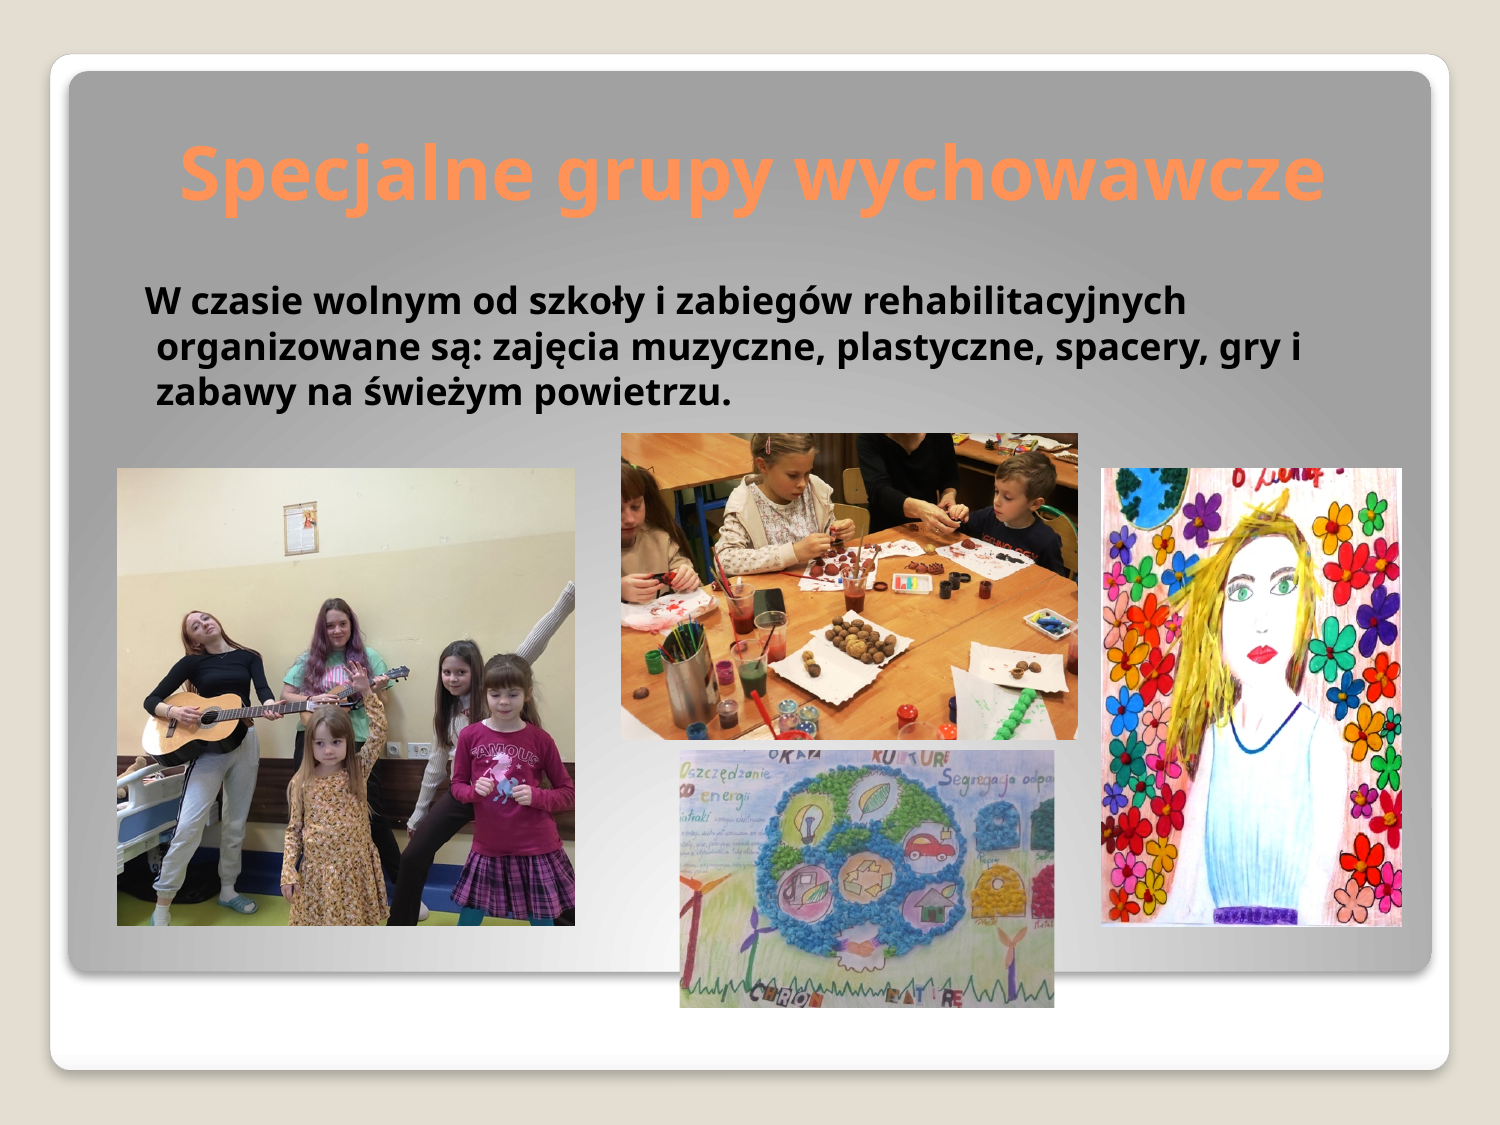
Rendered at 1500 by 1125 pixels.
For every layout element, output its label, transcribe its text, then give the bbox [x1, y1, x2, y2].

picture [1101, 468, 1402, 928]
title Specjalne grupy wychowawcze [82, 70, 1425, 223]
list W czasie wolnym od szkoły i zabiegów rehabilitacyjnych organizowane są: zajęcia muzyczne, plastyczne, spacery, gry i zabawy na świeżym powietrzu. [82, 257, 1425, 774]
picture [620, 433, 1078, 740]
picture [679, 749, 1055, 1008]
picture [116, 468, 575, 926]
